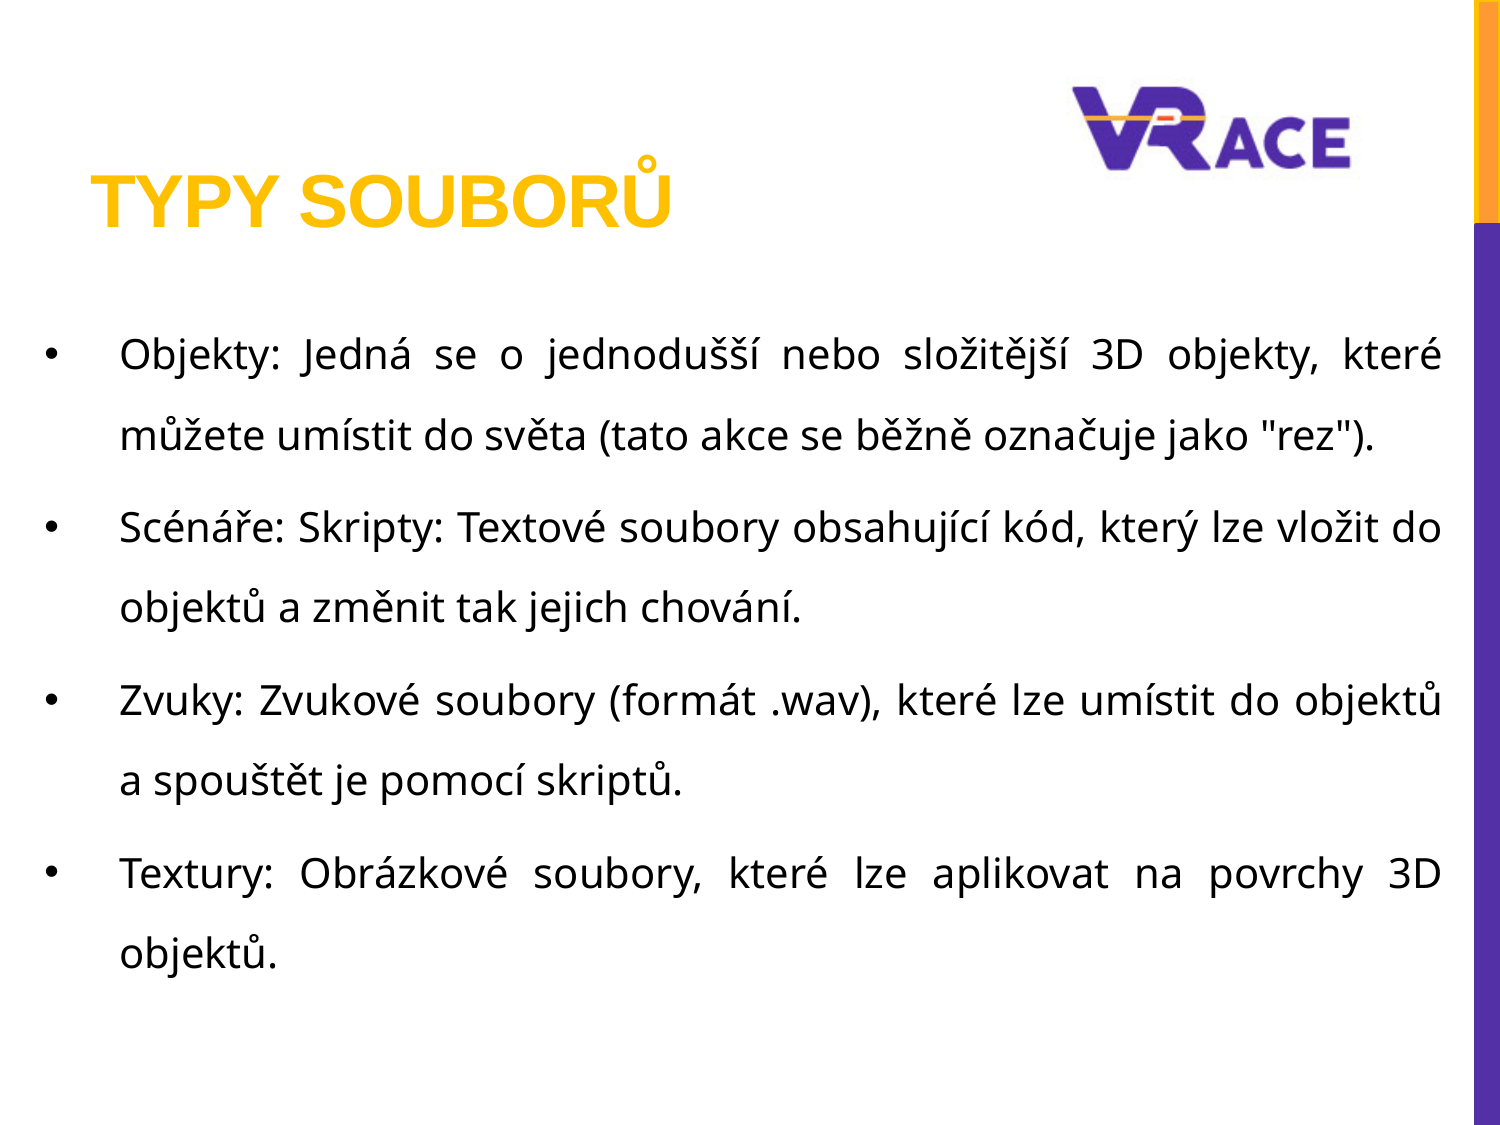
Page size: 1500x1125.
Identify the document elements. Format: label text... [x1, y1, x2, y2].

list Objekty: Jedná se o jednodušší nebo složitější 3D objekty, které můžete umístit do světa (tato akce se běžně označuje jako "rez"). Scénáře: Skripty: Textové soubory obsahující kód, který lze vložit do objektů a změnit tak jejich chování. Zvuky: Zvukové soubory (formát .wav), které lze umístit do objektů a spouštět je pomocí skriptů. Textury: Obrázkové soubory, které lze aplikovat na povrchy 3D objektů. [29, 290, 1459, 1096]
picture [1057, 39, 1374, 222]
title TYPY SOUBORŮ [75, 25, 1025, 250]
